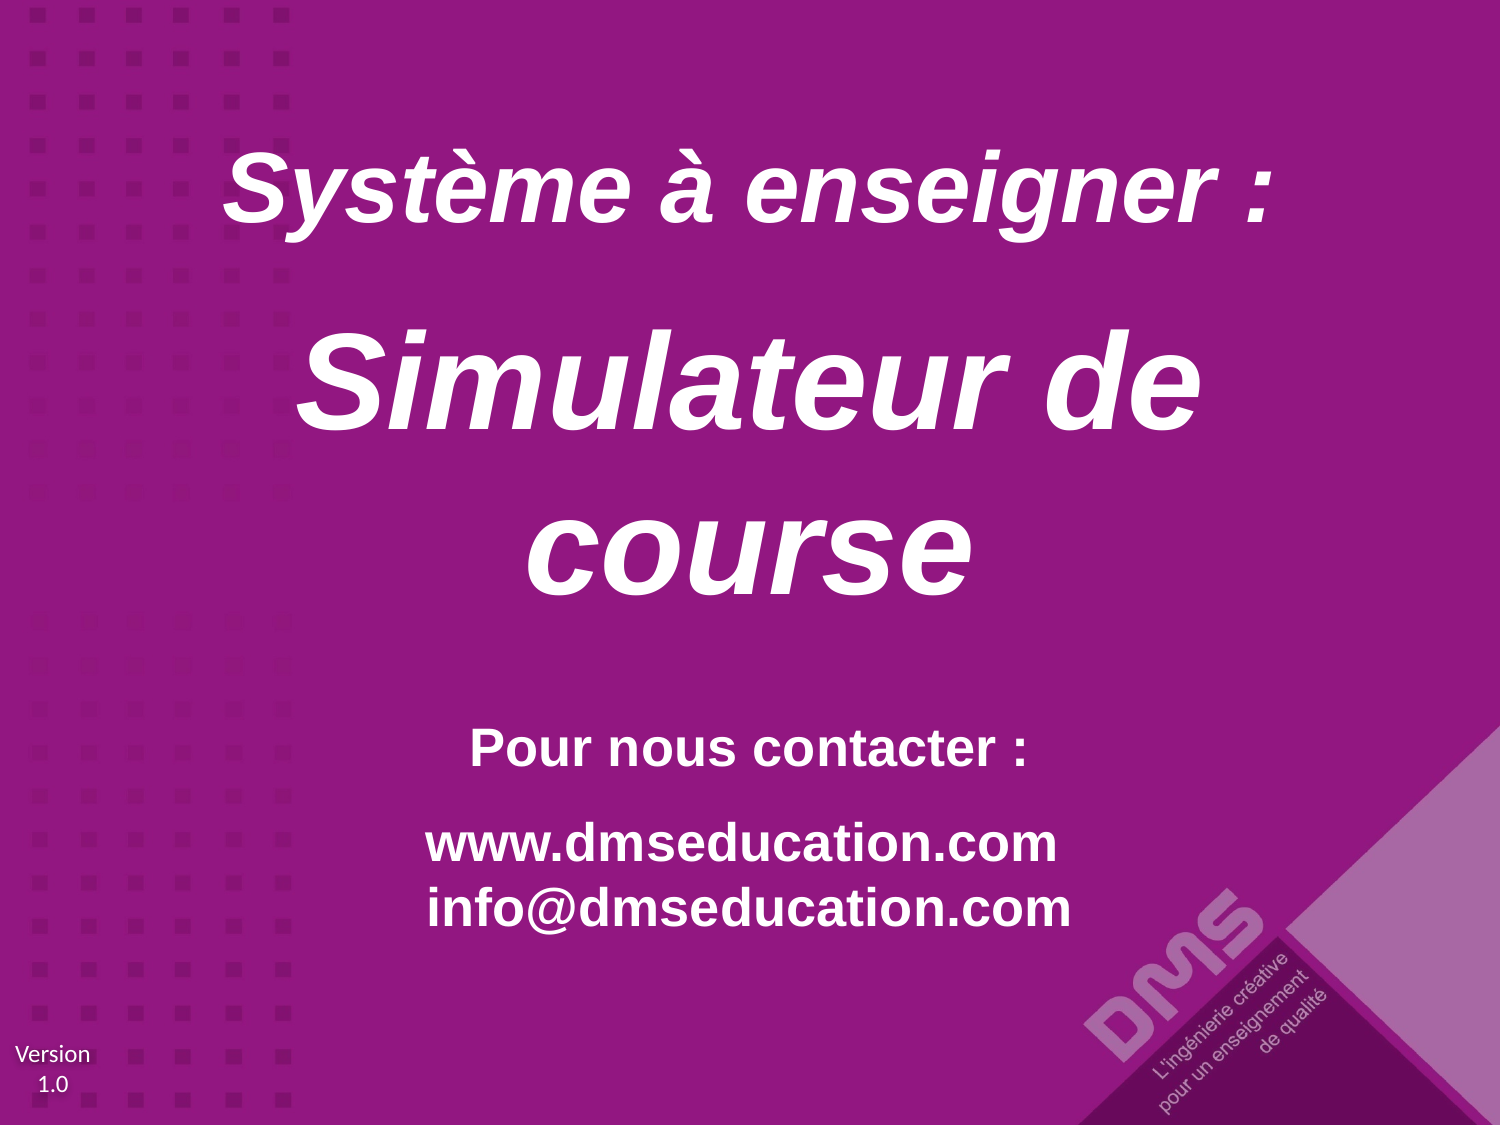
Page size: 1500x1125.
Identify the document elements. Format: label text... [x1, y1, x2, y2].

text_box Pour nous contacter : www.dmseducation.com info@dmseducation.com [206, 706, 1294, 1009]
picture [0, 0, 1500, 1125]
text_box Système à enseigner : Simulateur de course [206, 66, 1294, 628]
